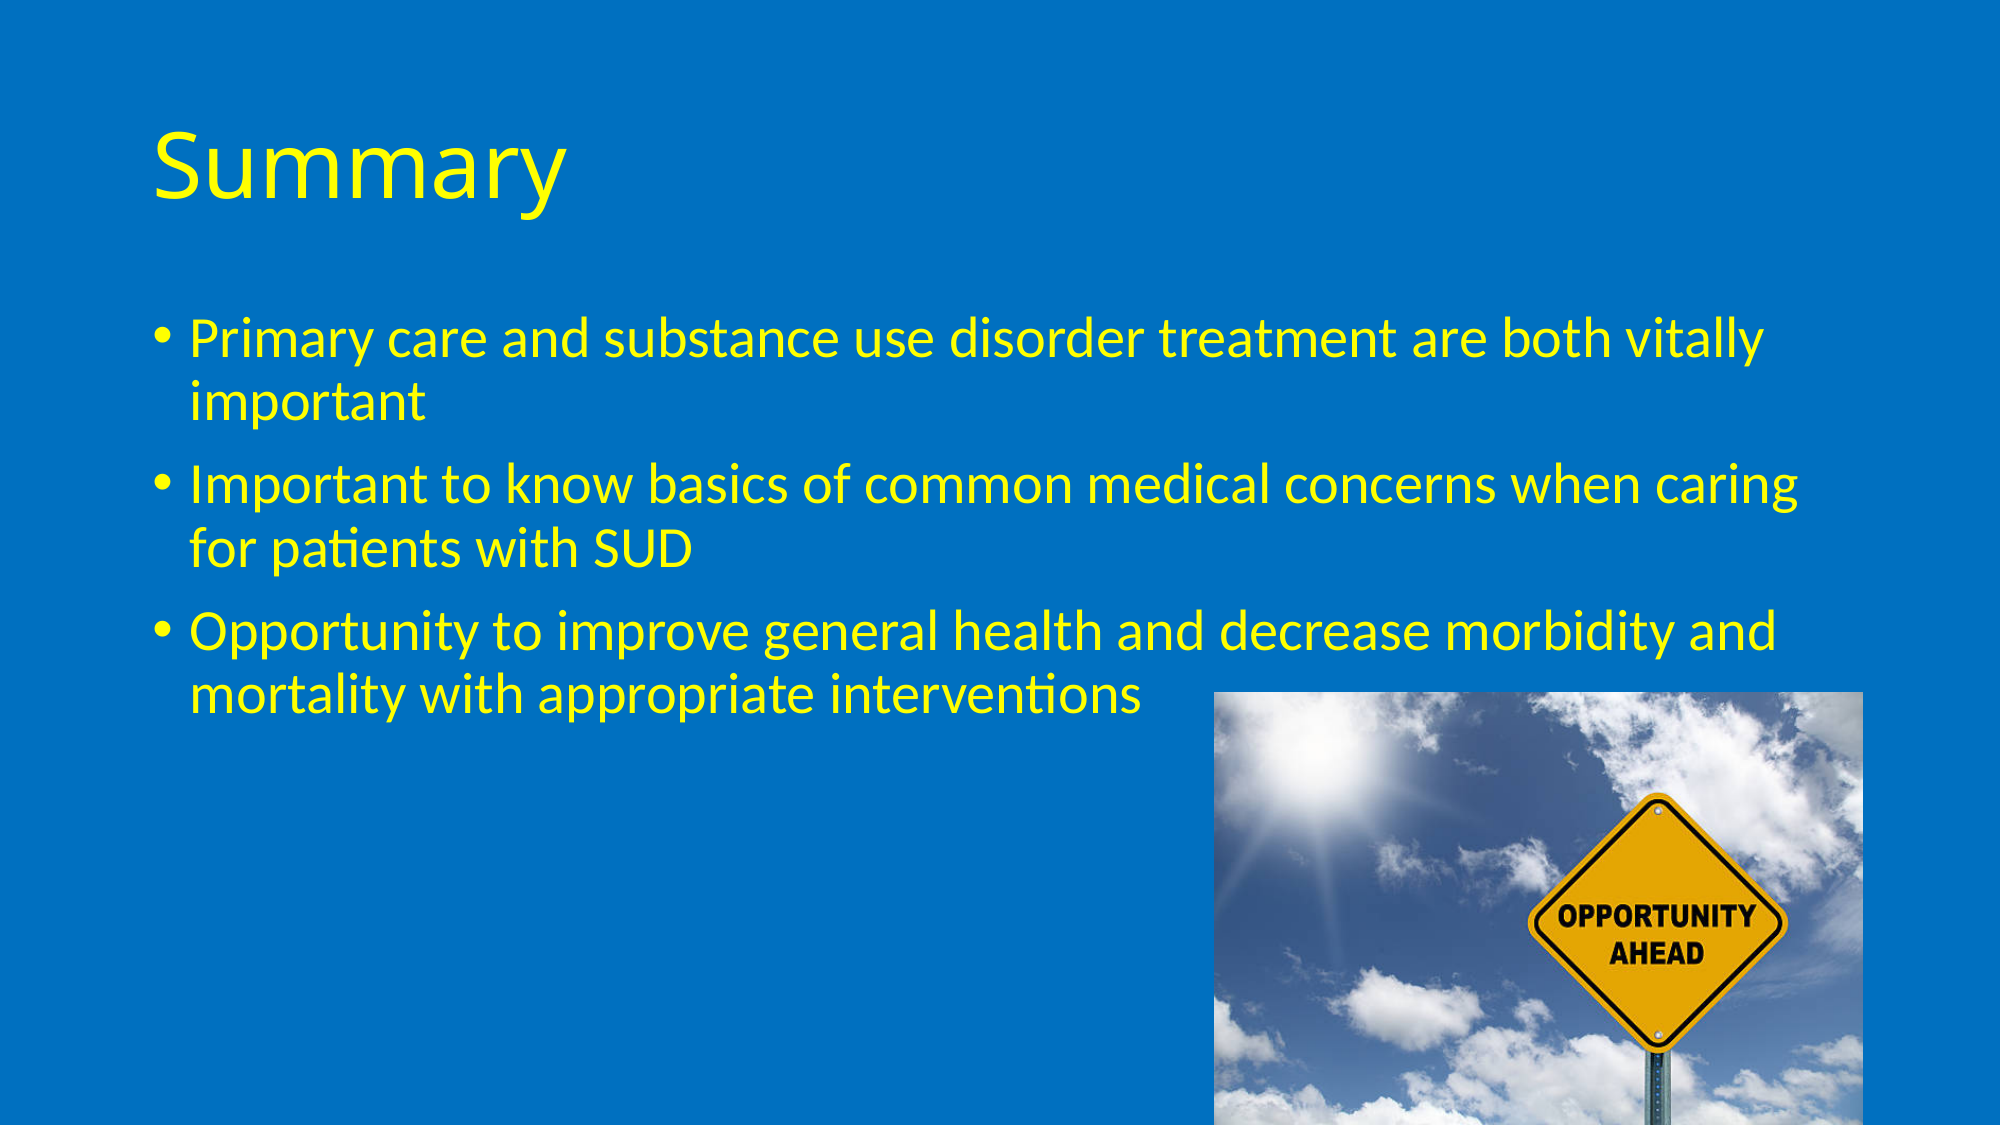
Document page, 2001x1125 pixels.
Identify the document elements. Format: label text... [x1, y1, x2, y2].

title Summary [137, 59, 1863, 278]
picture [1214, 692, 1863, 1125]
list Primary care and substance use disorder treatment are both vitally important Important to know basics of common medical concerns when caring for patients with SUD Opportunity to improve general health and decrease morbidity and mortality with appropriate interventions [137, 299, 1863, 1014]
